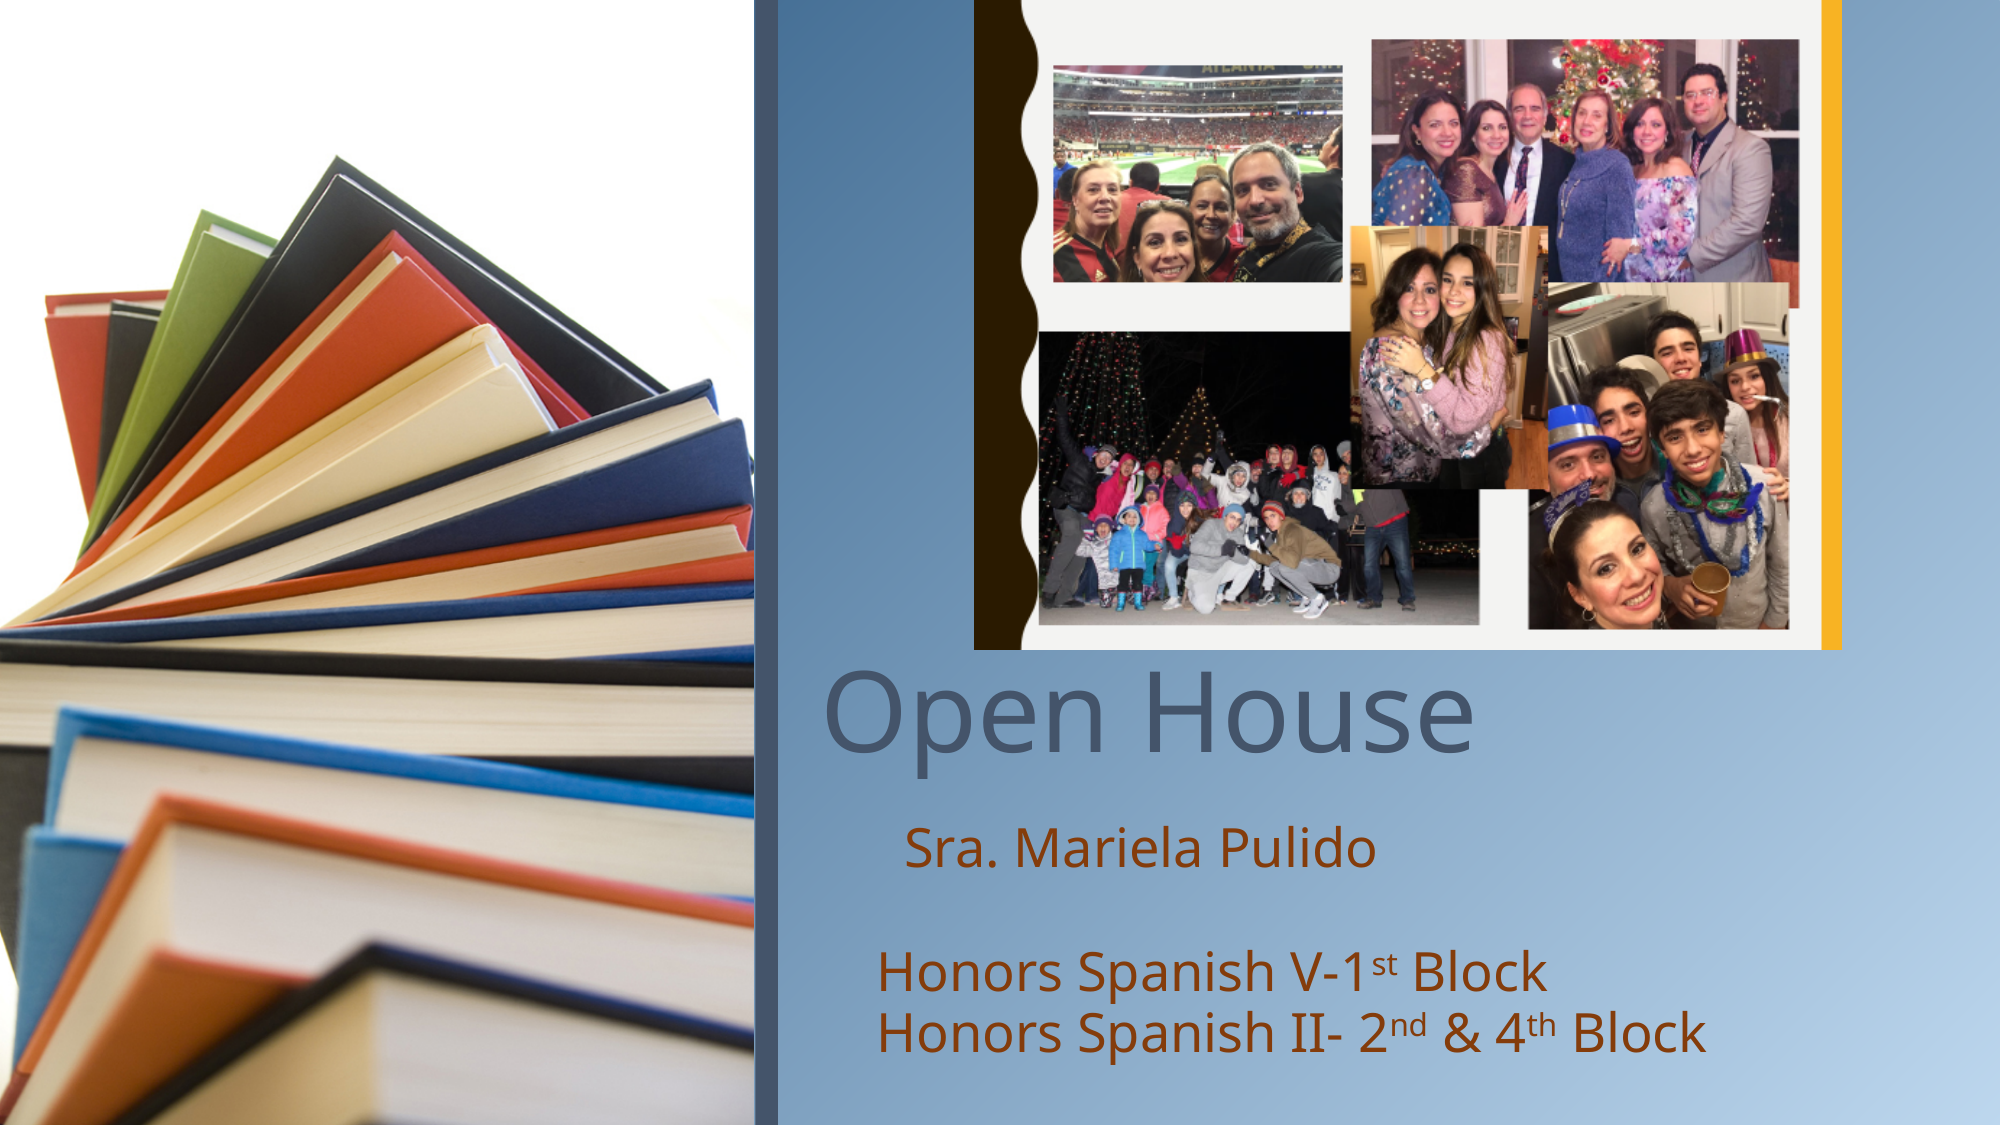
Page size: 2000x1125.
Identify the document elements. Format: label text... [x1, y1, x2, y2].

subtitle Sra. Mariela Pulido Honors Spanish V-1st Block Honors Spanish II- 2nd & 4th Block [800, 808, 1951, 1075]
picture [0, 0, 754, 1125]
title Open House [800, 245, 1951, 787]
picture [974, 0, 1842, 650]
